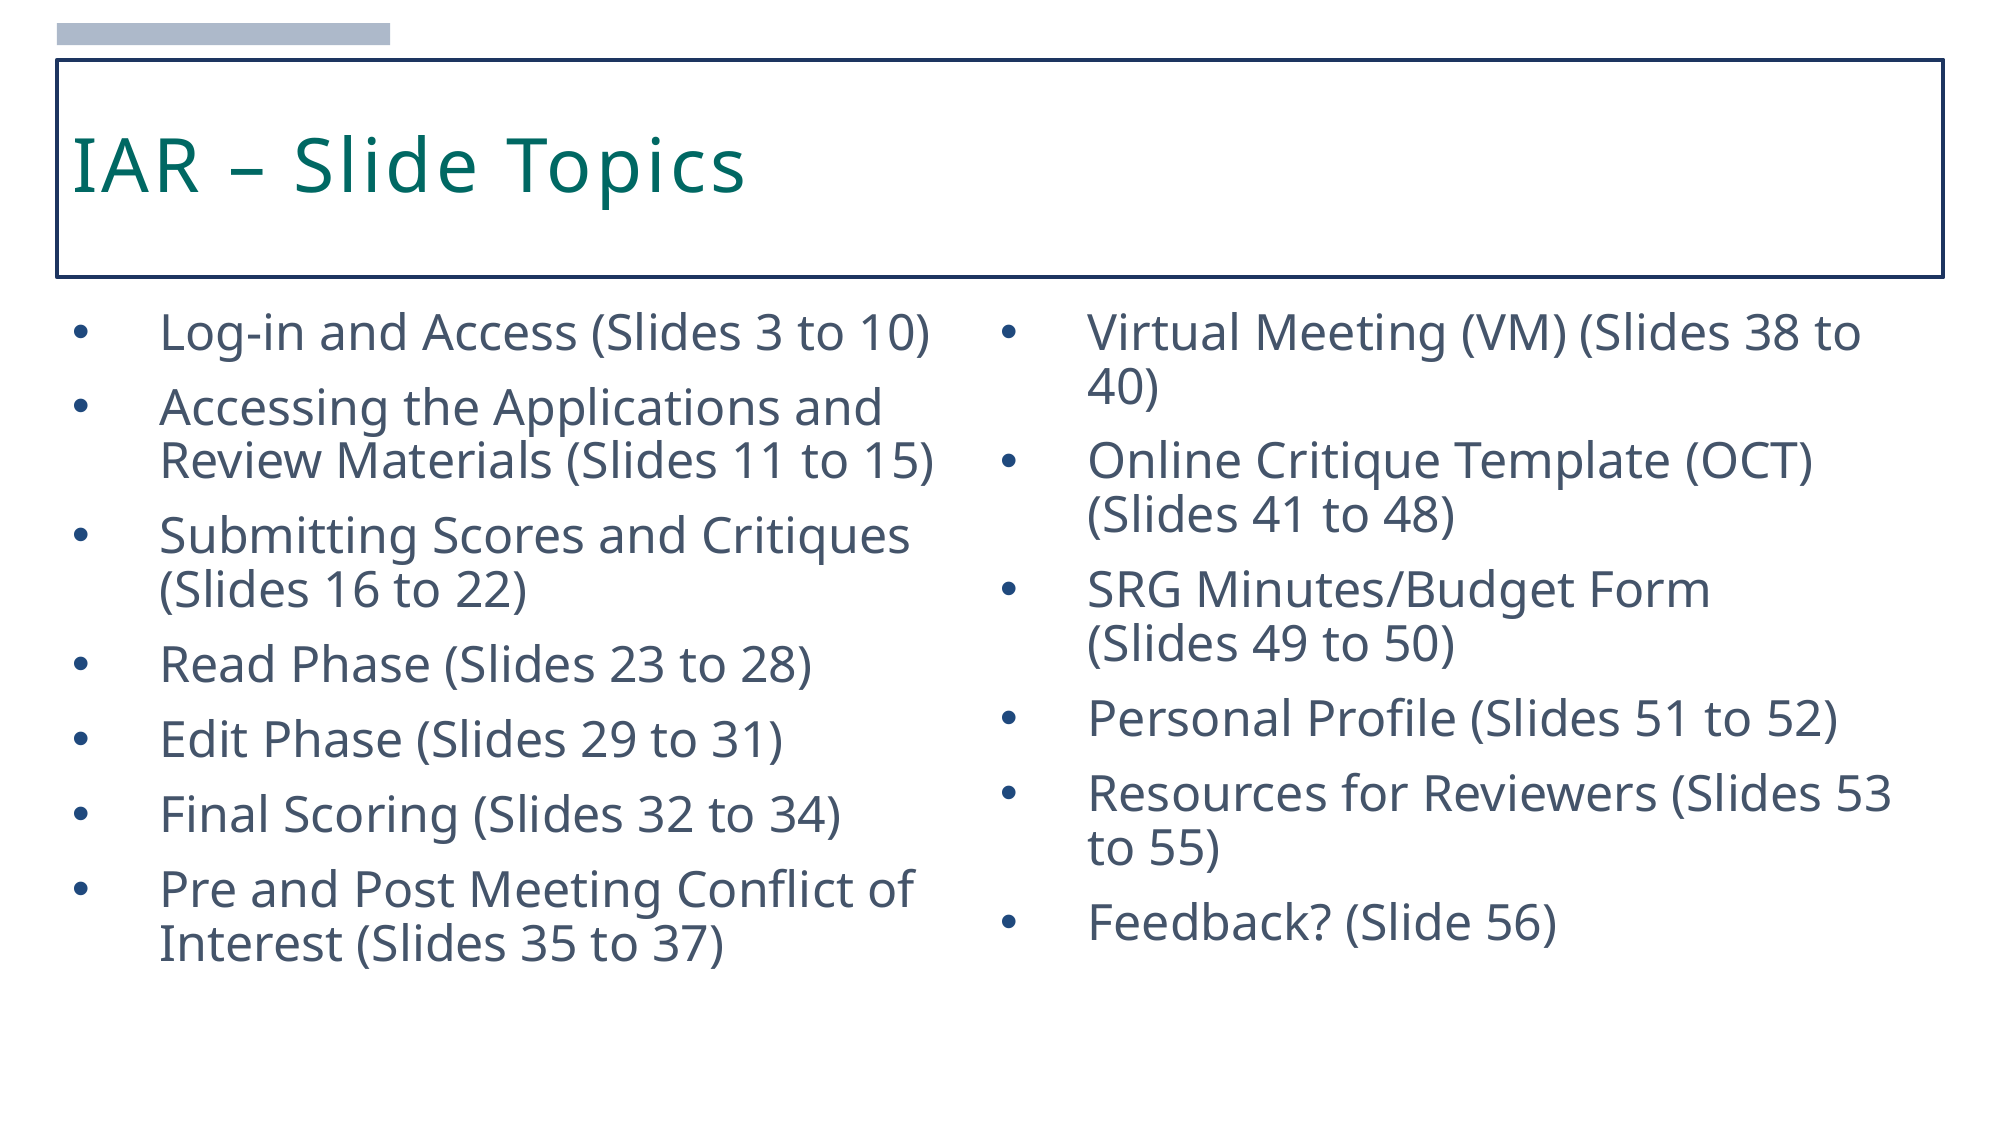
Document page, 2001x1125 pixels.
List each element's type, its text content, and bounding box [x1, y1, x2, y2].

list Log-in and Access (Slides 3 to 10) Accessing the Applications and Review Materials (Slides 11 to 15) Submitting Scores and Critiques (Slides 16 to 22) Read Phase (Slides 23 to 28) Edit Phase (Slides 29 to 31) Final Scoring (Slides 32 to 34) Pre and Post Meeting Conflict of Interest (Slides 35 to 37) Virtual Meeting (VM) (Slides 38 to 40) Online Critique Template (OCT) (Slides 41 to 48) SRG Minutes/Budget Form (Slides 49 to 50) Personal Profile (Slides 51 to 52) Resources for Reviewers (Slides 53 to 55) Feedback? (Slide 56) [57, 299, 1944, 1014]
title IAR – Slide Topics [55, 58, 1945, 279]
